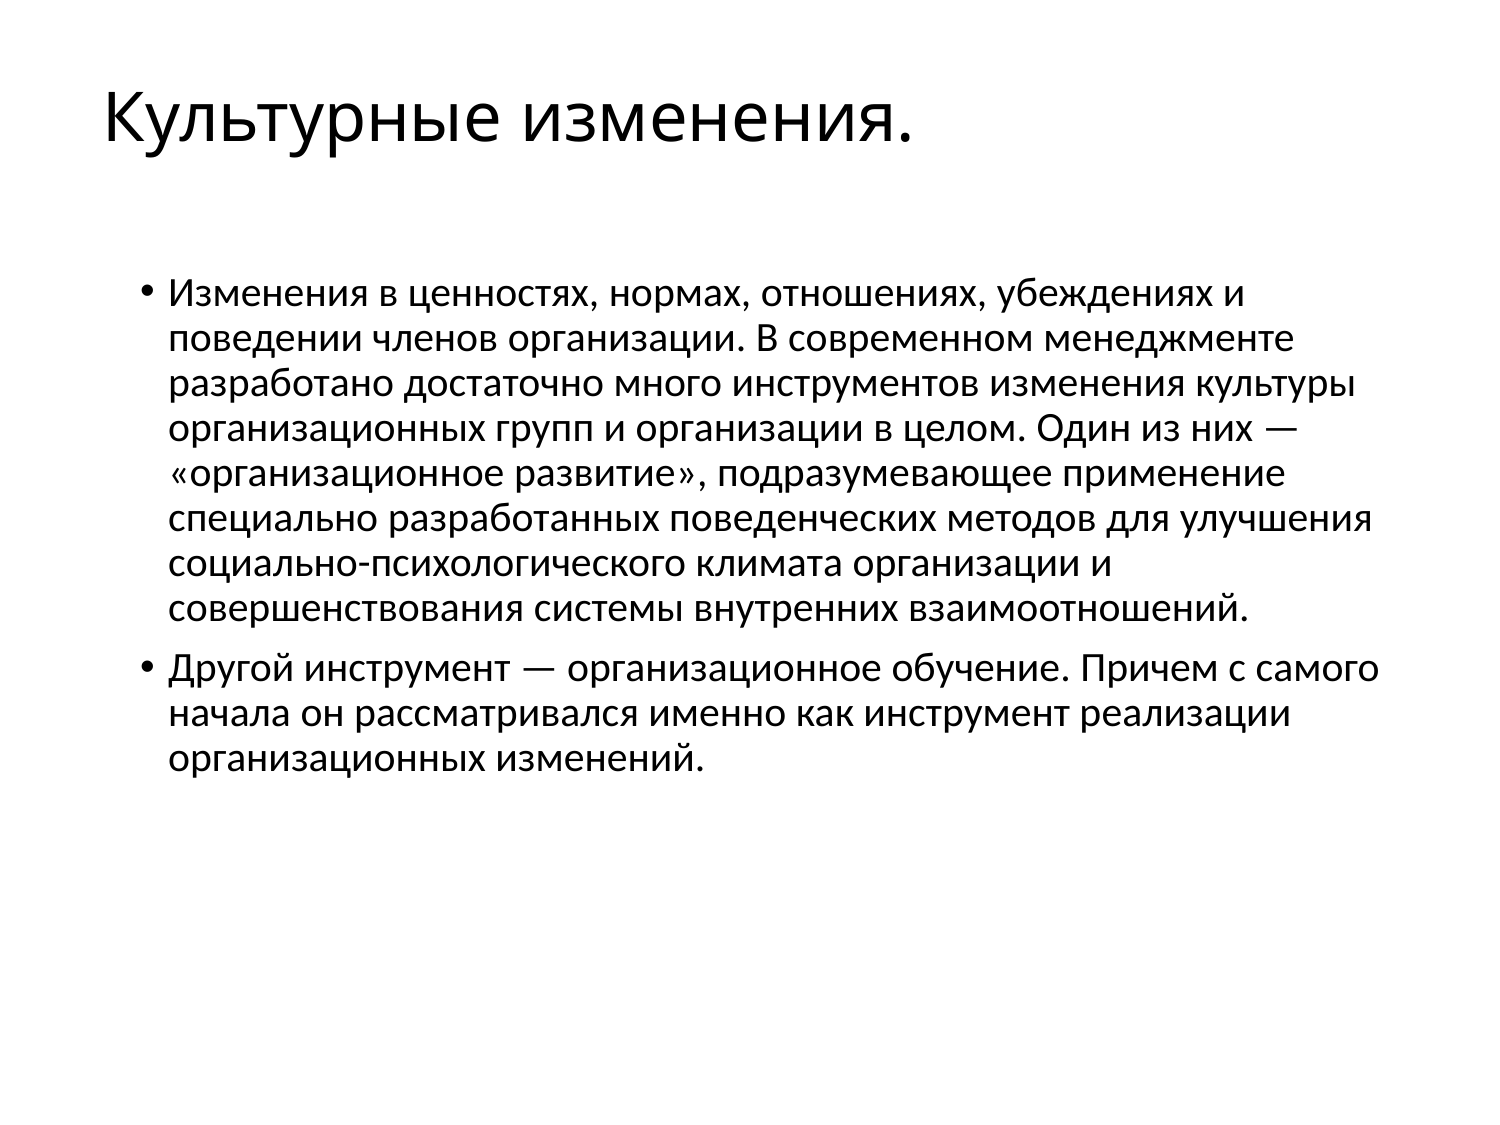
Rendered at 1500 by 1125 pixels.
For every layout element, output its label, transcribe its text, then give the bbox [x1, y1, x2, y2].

list Изменения в ценностях, нормах, отношениях, убеждениях и поведении членов организации. В современном менеджменте разработано достаточно много инструментов изменения культуры организационных групп и организации в целом. Один из них — «организационное развитие», подразумевающее применение специально разработанных поведенческих методов для улучшения социально-психологического климата организации и совершенствования системы внутренних взаимоотношений. Другой инструмент — организационное обучение. Причем с самого начала он рассматривался именно как инструмент реализации организационных изменений. [125, 262, 1438, 916]
title Культурные изменения. [87, 61, 1438, 178]
